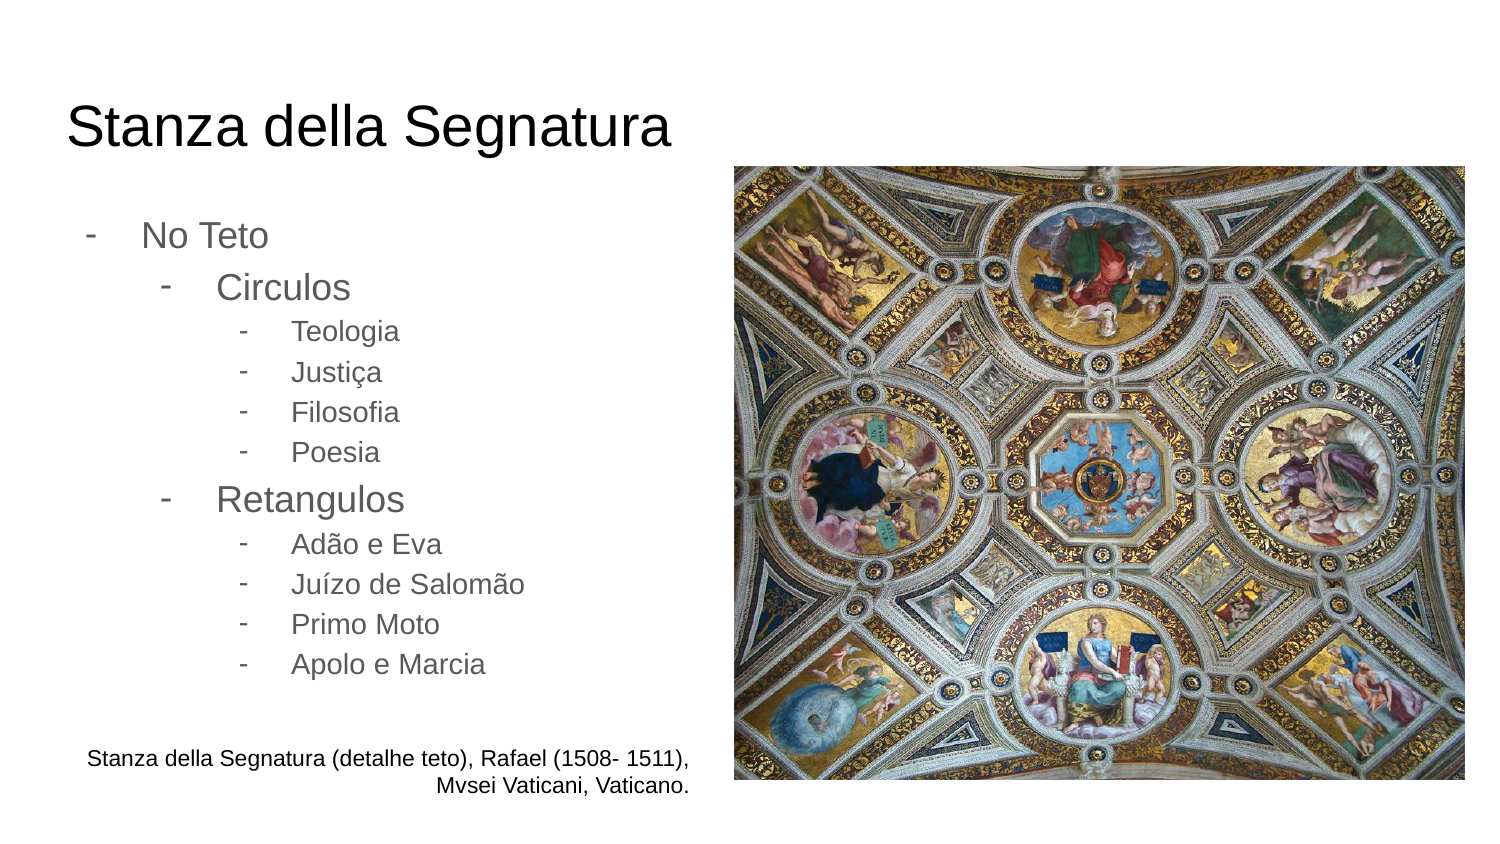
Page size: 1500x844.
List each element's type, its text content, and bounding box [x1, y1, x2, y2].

text_box Stanza della Segnatura (detalhe teto), Rafael (1508- 1511), Mvsei Vaticani, Vaticano. [51, 728, 706, 780]
picture [734, 166, 1465, 780]
title Stanza della Segnatura [51, 72, 1449, 167]
list No Teto Circulos Teologia Justiça Filosofia Poesia Retangulos Adão e Eva Juízo de Salomão Primo Moto Apolo e Marcia [51, 189, 729, 750]
